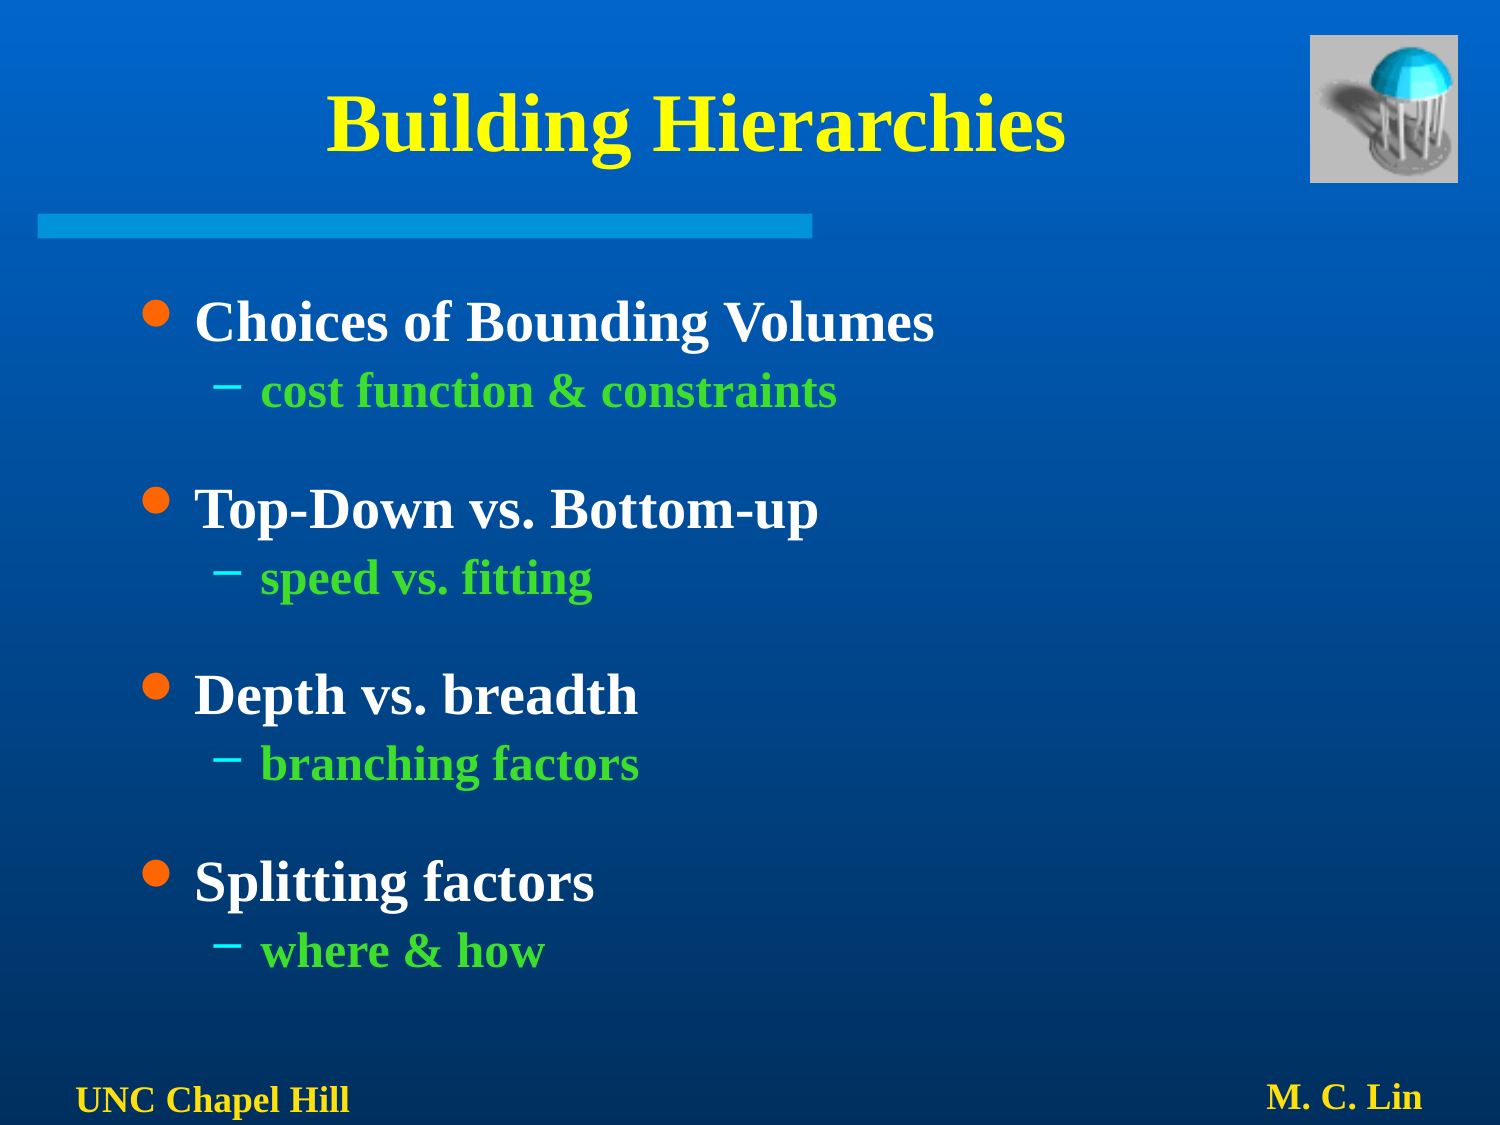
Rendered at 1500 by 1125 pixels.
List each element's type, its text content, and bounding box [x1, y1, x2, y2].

footer M. C. Lin [782, 1063, 1438, 1125]
list Choices of Bounding Volumes cost function & constraints Top-Down vs. Bottom-up speed vs. fitting Depth vs. breadth branching factors Splitting factors where & how [123, 283, 1399, 959]
picture [1310, 35, 1458, 183]
slide_number UNC Chapel Hill [60, 1071, 373, 1125]
title Building Hierarchies [43, 48, 1373, 188]
